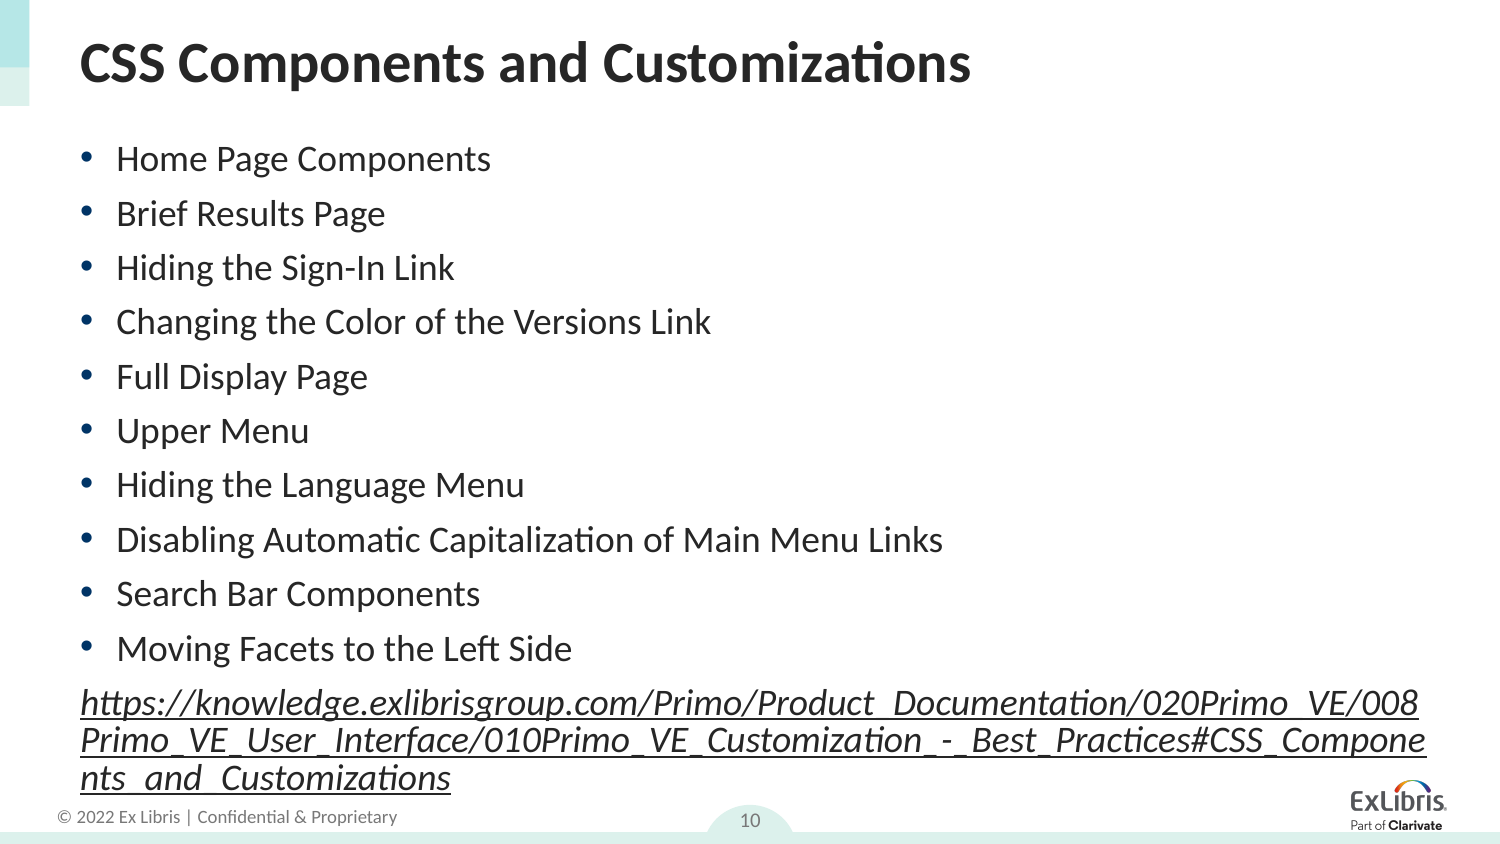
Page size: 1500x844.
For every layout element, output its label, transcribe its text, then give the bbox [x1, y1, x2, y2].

picture [1351, 780, 1447, 830]
slide_number 10 [705, 789, 795, 844]
list Home Page Components Brief Results Page Hiding the Sign-In Link Changing the Color of the Versions Link Full Display Page Upper Menu Hiding the Language Menu Disabling Automatic Capitalization of Main Menu Links Search Bar Components Moving Facets to the Left Side https://knowledge.exlibrisgroup.com/Primo/Product_Documentation/020Primo_VE/008Primo_VE_User_Interface/010Primo_VE_Customization_-_Best_Practices#CSS_Components_and_Customizations [64, 126, 1447, 780]
title CSS Components and Customizations [64, 11, 1447, 107]
